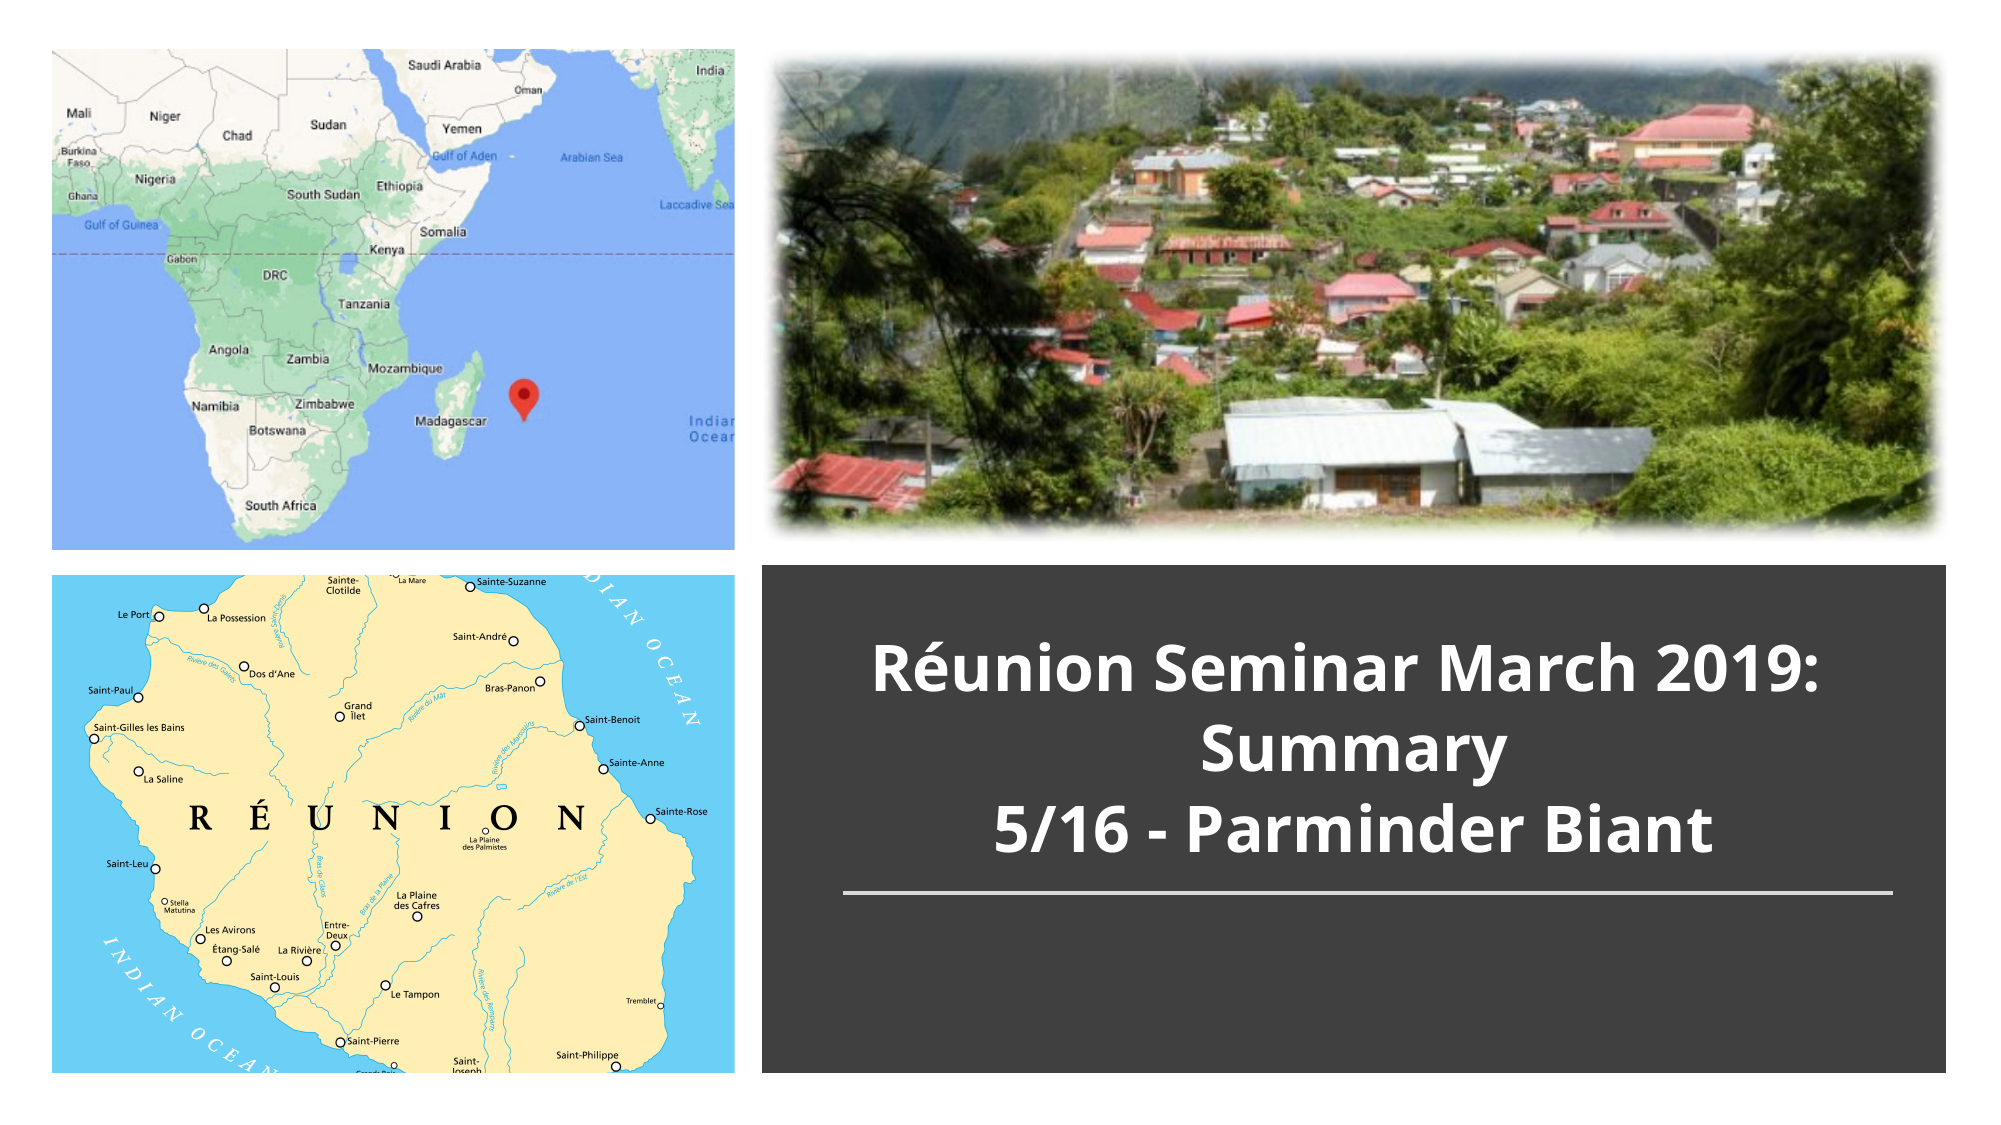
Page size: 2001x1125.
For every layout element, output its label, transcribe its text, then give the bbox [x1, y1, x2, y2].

picture [52, 49, 735, 550]
picture [52, 575, 735, 1073]
picture [763, 49, 1948, 543]
text_box Réunion Seminar March 2019: Summary 5/16 - Parminder Biant [823, 625, 1885, 875]
text_box [771, 575, 1937, 1064]
